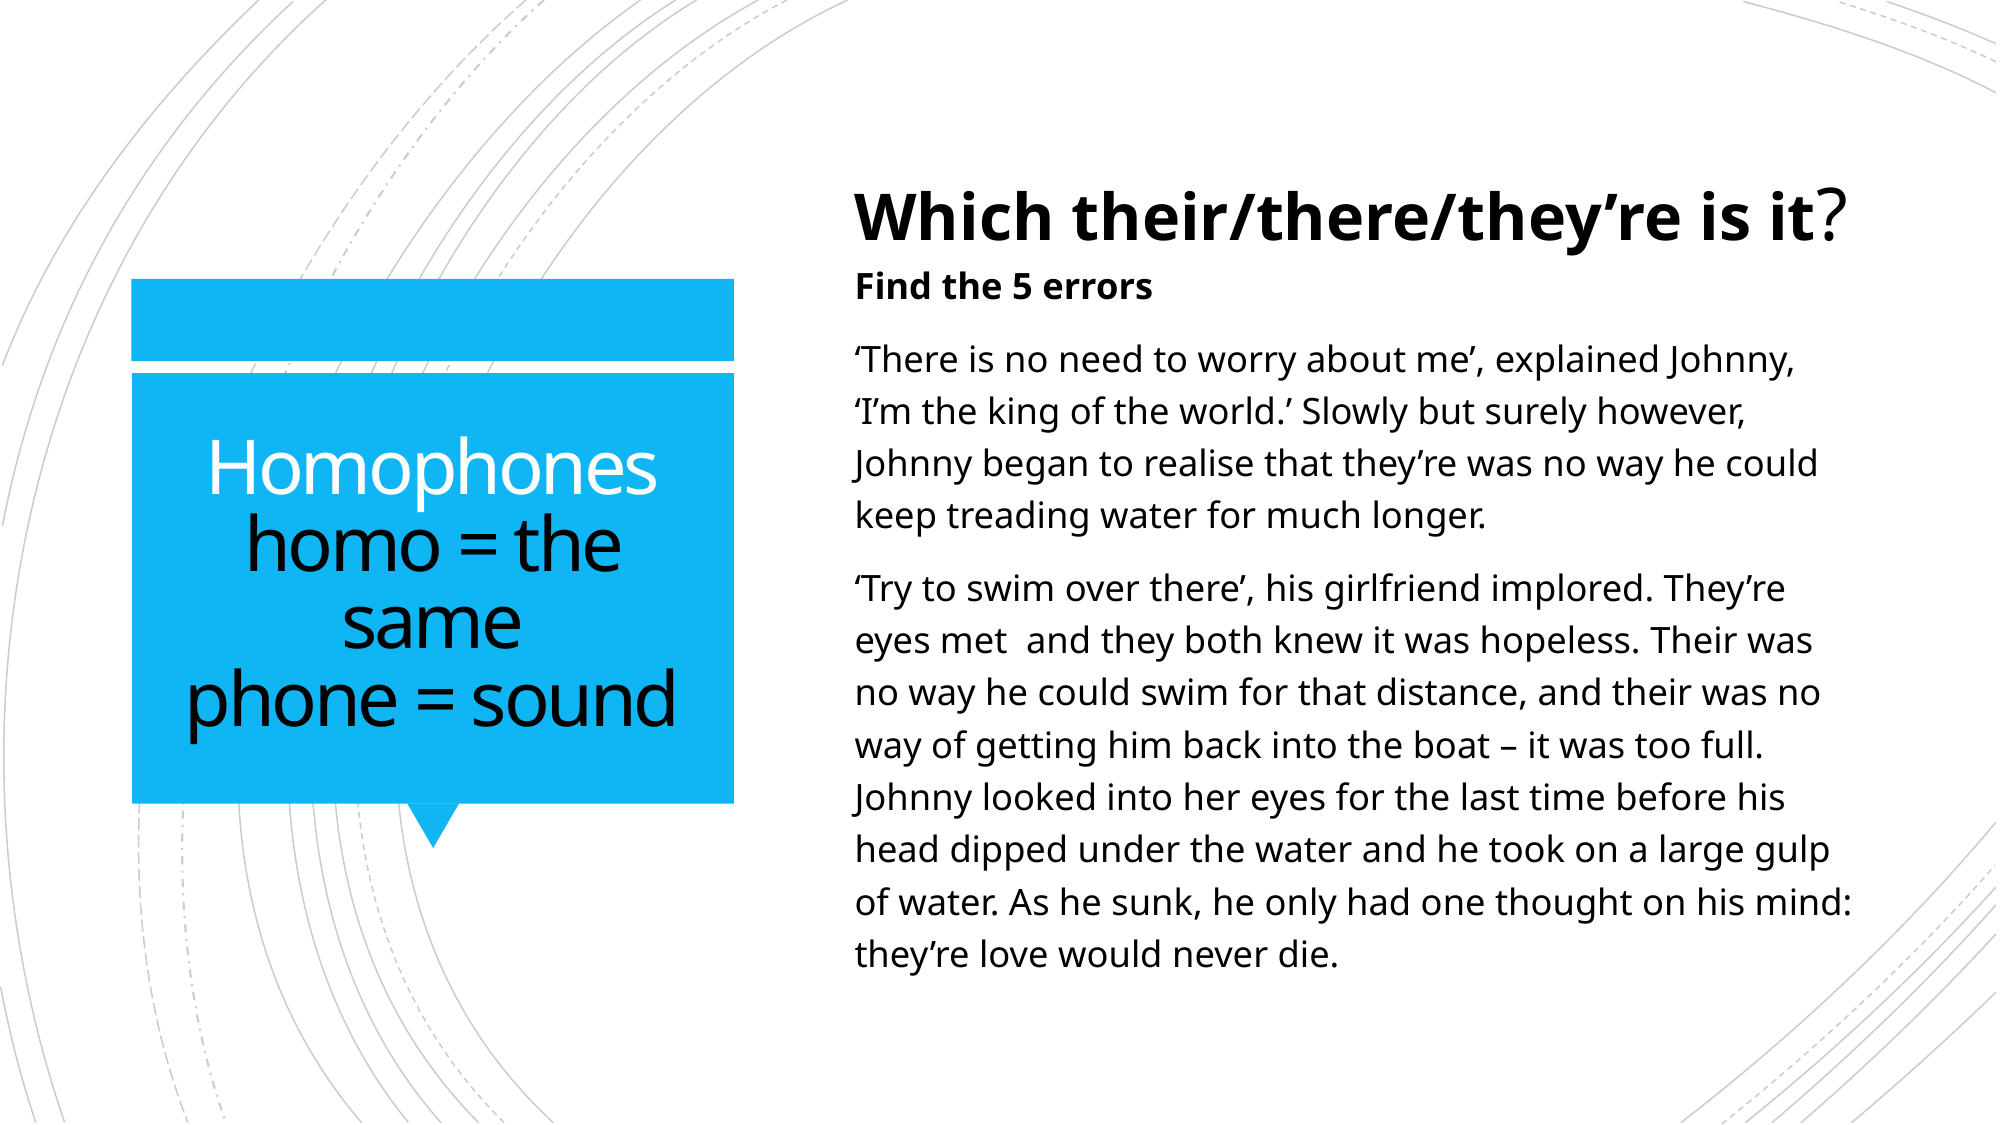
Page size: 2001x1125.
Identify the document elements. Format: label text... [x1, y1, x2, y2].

title Homophones homo = the same phone = sound [145, 385, 720, 789]
list Which their/there/they’re is it? Find the 5 errors ‘There is no need to worry about me’, explained Johnny, ‘I’m the king of the world.’ Slowly but surely however, Johnny began to realise that they’re was no way he could keep treading water for much longer. ‘Try to swim over there’, his girlfriend implored. They’re eyes met and they both knew it was hopeless. Their was no way he could swim for that distance, and their was no way of getting him back into the boat – it was too full. Johnny looked into her eyes for the last time before his head dipped under the water and he took on a large gulp of water. As he sunk, he only had one thought on his mind: they’re love would never die. [839, 131, 1871, 993]
